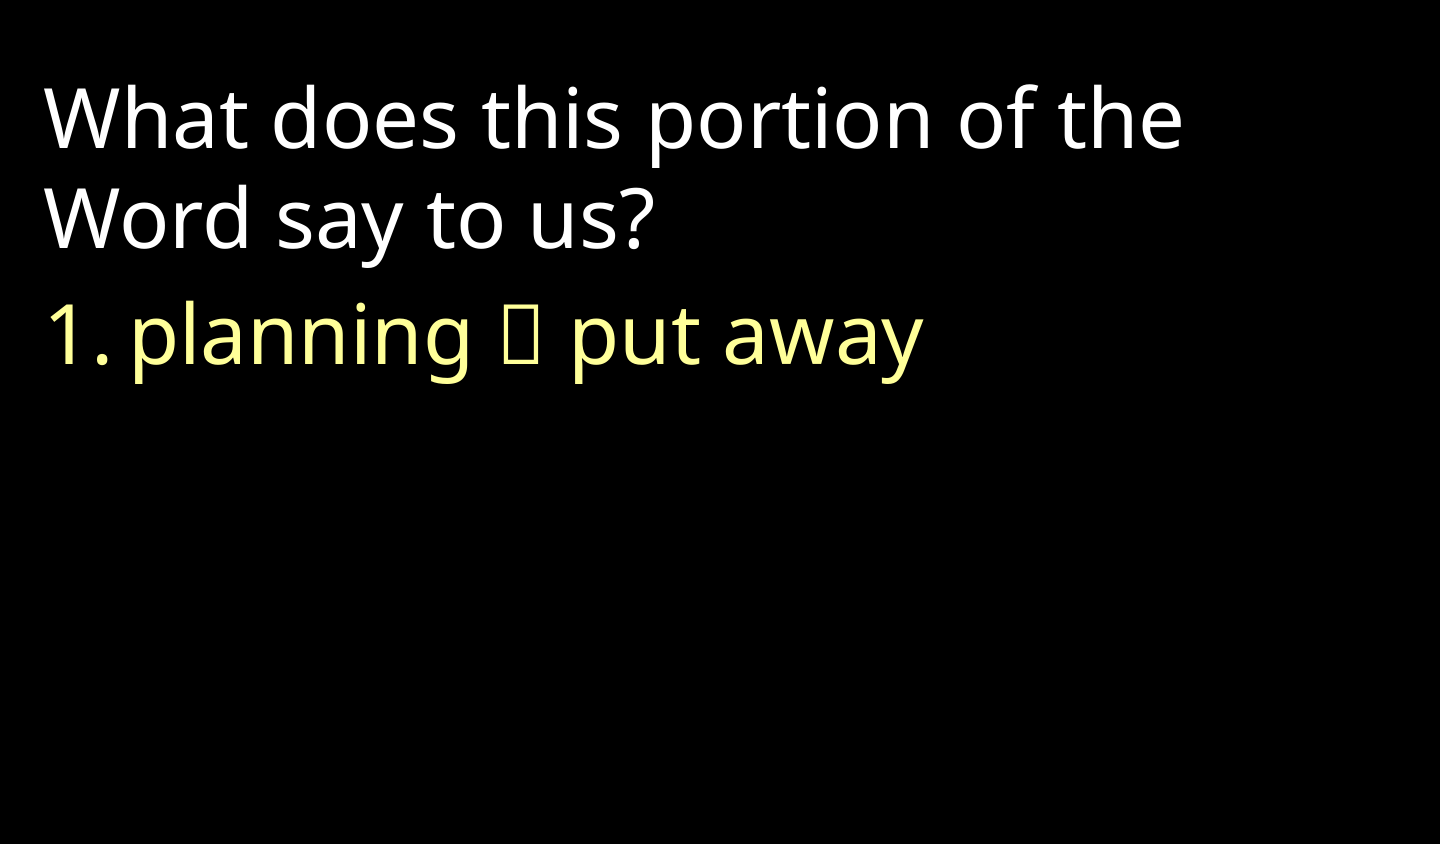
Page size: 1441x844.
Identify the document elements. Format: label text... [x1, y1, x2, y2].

subtitle What does this portion of the Word say to us? planning  put away [32, 59, 1408, 844]
